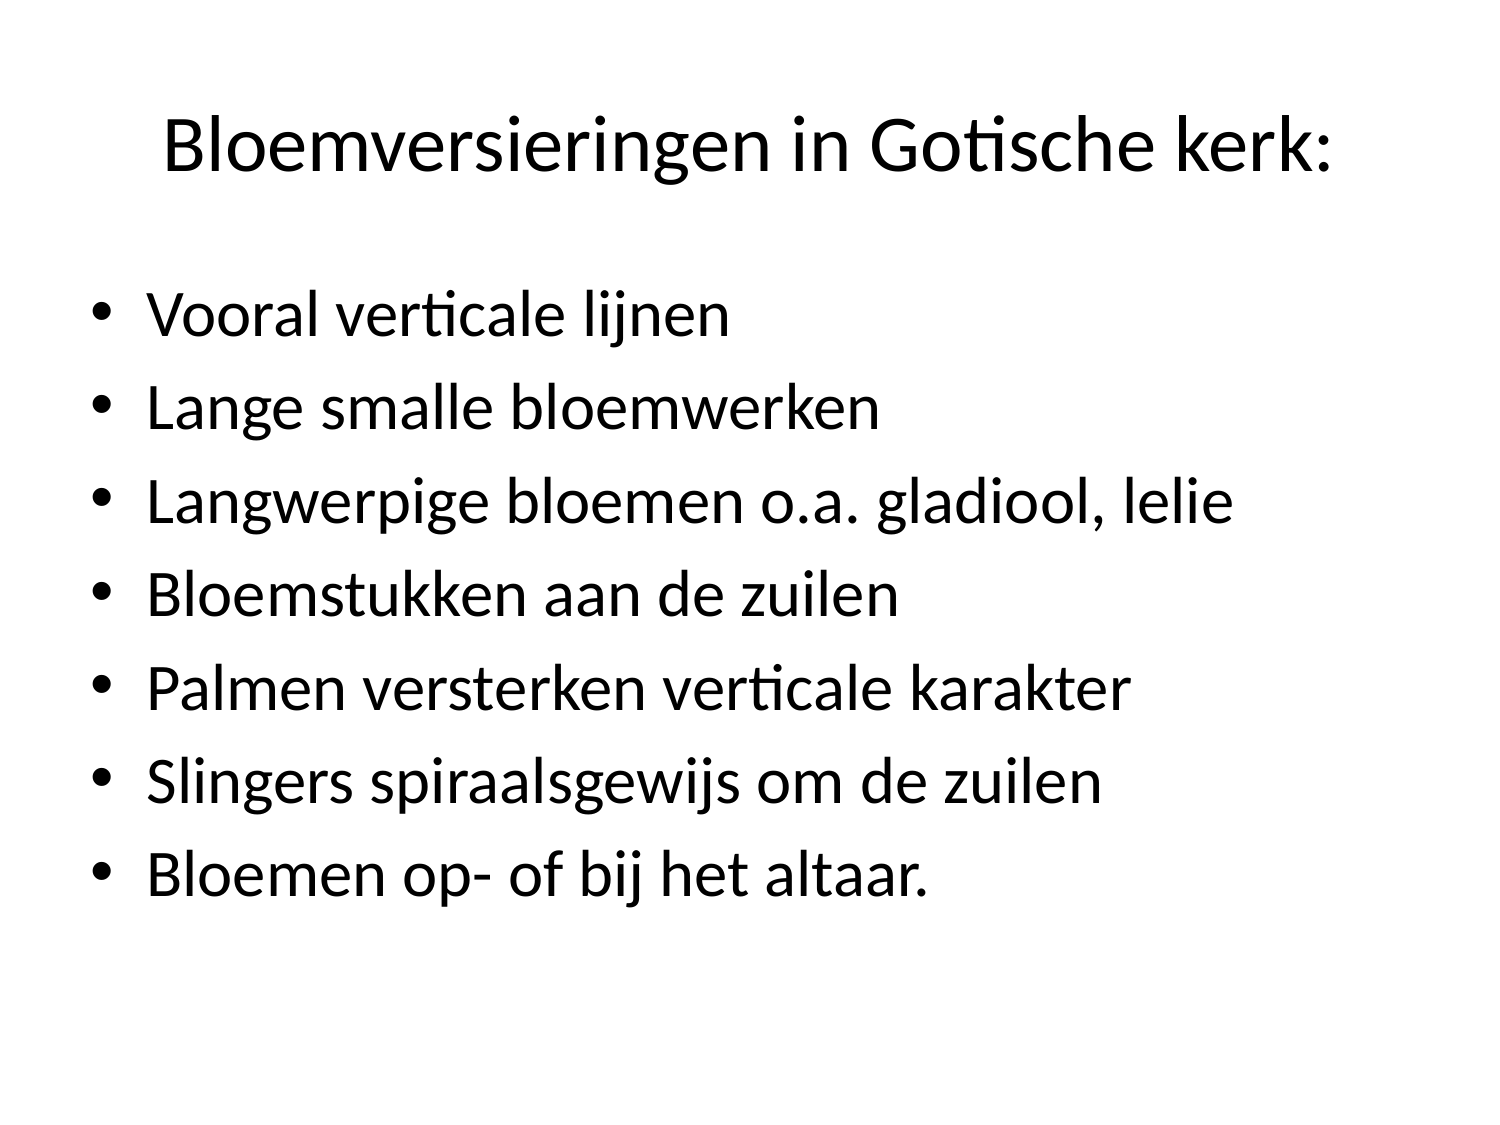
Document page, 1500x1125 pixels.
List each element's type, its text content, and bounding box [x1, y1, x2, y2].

title Bloemversieringen in Gotische kerk: [75, 45, 1425, 233]
list Vooral verticale lijnen Lange smalle bloemwerken Langwerpige bloemen o.a. gladiool, lelie Bloemstukken aan de zuilen Palmen versterken verticale karakter Slingers spiraalsgewijs om de zuilen Bloemen op- of bij het altaar. [75, 262, 1425, 1005]
